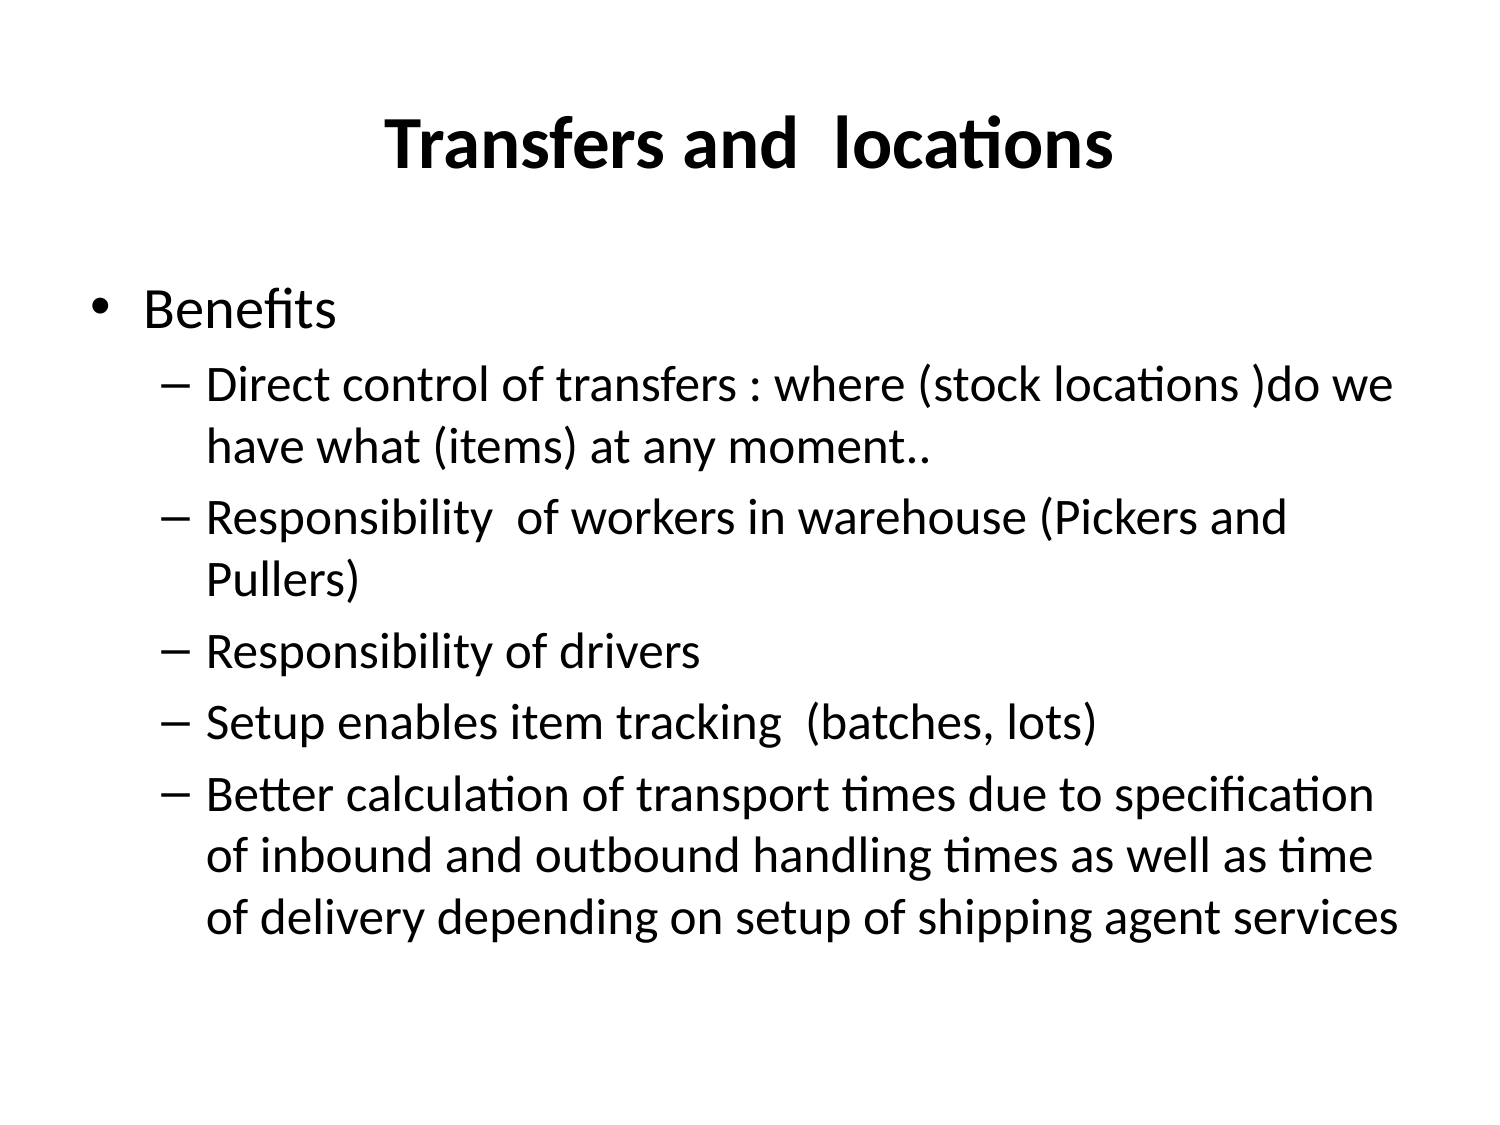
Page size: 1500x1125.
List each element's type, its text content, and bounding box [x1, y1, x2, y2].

list Benefits Direct control of transfers : where (stock locations )do we have what (items) at any moment.. Responsibility of workers in warehouse (Pickers and Pullers) Responsibility of drivers Setup enables item tracking (batches, lots) Better calculation of transport times due to specification of inbound and outbound handling times as well as time of delivery depending on setup of shipping agent services [75, 262, 1425, 1005]
title Transfers and locations [75, 45, 1425, 233]
